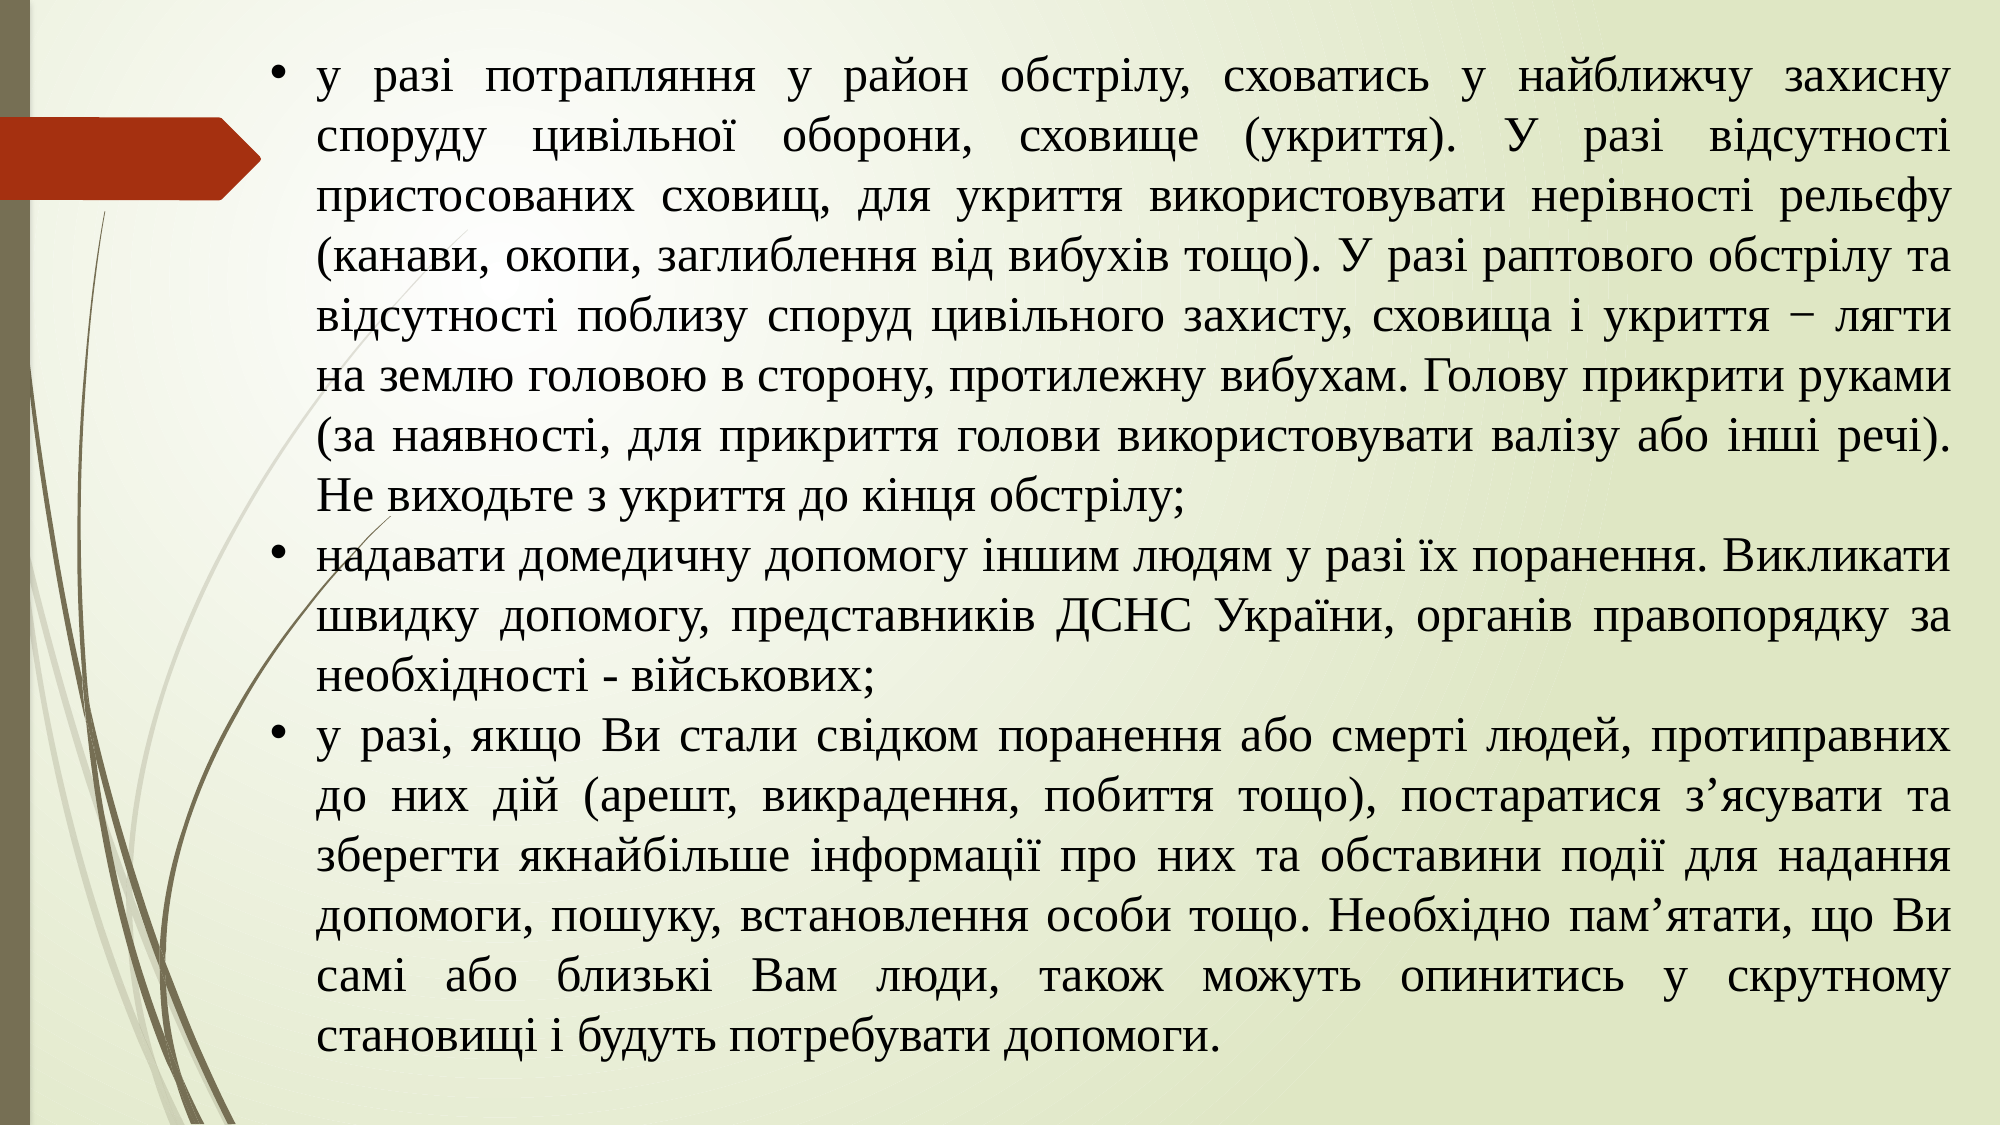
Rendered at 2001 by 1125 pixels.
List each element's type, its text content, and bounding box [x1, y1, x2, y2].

text_box у разі потрапляння у район обстрілу, сховатись у найближчу захисну споруду цивільної оборони, сховище (укриття). У разі відсутності пристосованих сховищ, для укриття використовувати нерівності рельєфу (канави, окопи, заглиблення від вибухів тощо). У разі раптового обстрілу та відсутності поблизу споруд цивільного захисту, сховища і укриття − лягти на землю головою в сторону, протилежну вибухам. Голову прикрити руками (за наявності, для прикриття голови використовувати валізу або інші речі). Не виходьте з укриття до кінця обстрілу; надавати домедичну допомогу іншим людям у разі їх поранення. Викликати швидку допомогу, представників ДСНС України, органів правопорядку за необхідності - військових; у разі, якщо Ви стали свідком поранення або смерті людей, протиправних до них дій (арешт, викрадення, побиття тощо), постаратися з’ясувати та зберегти якнайбільше інформації про них та обставини події для надання допомоги, пошуку, встановлення особи тощо. Необхідно пам’ятати, що Ви самі або близькі Вам люди, також можуть опинитись у скрутному становищі і будуть потребувати допомоги. [255, 34, 1968, 1115]
